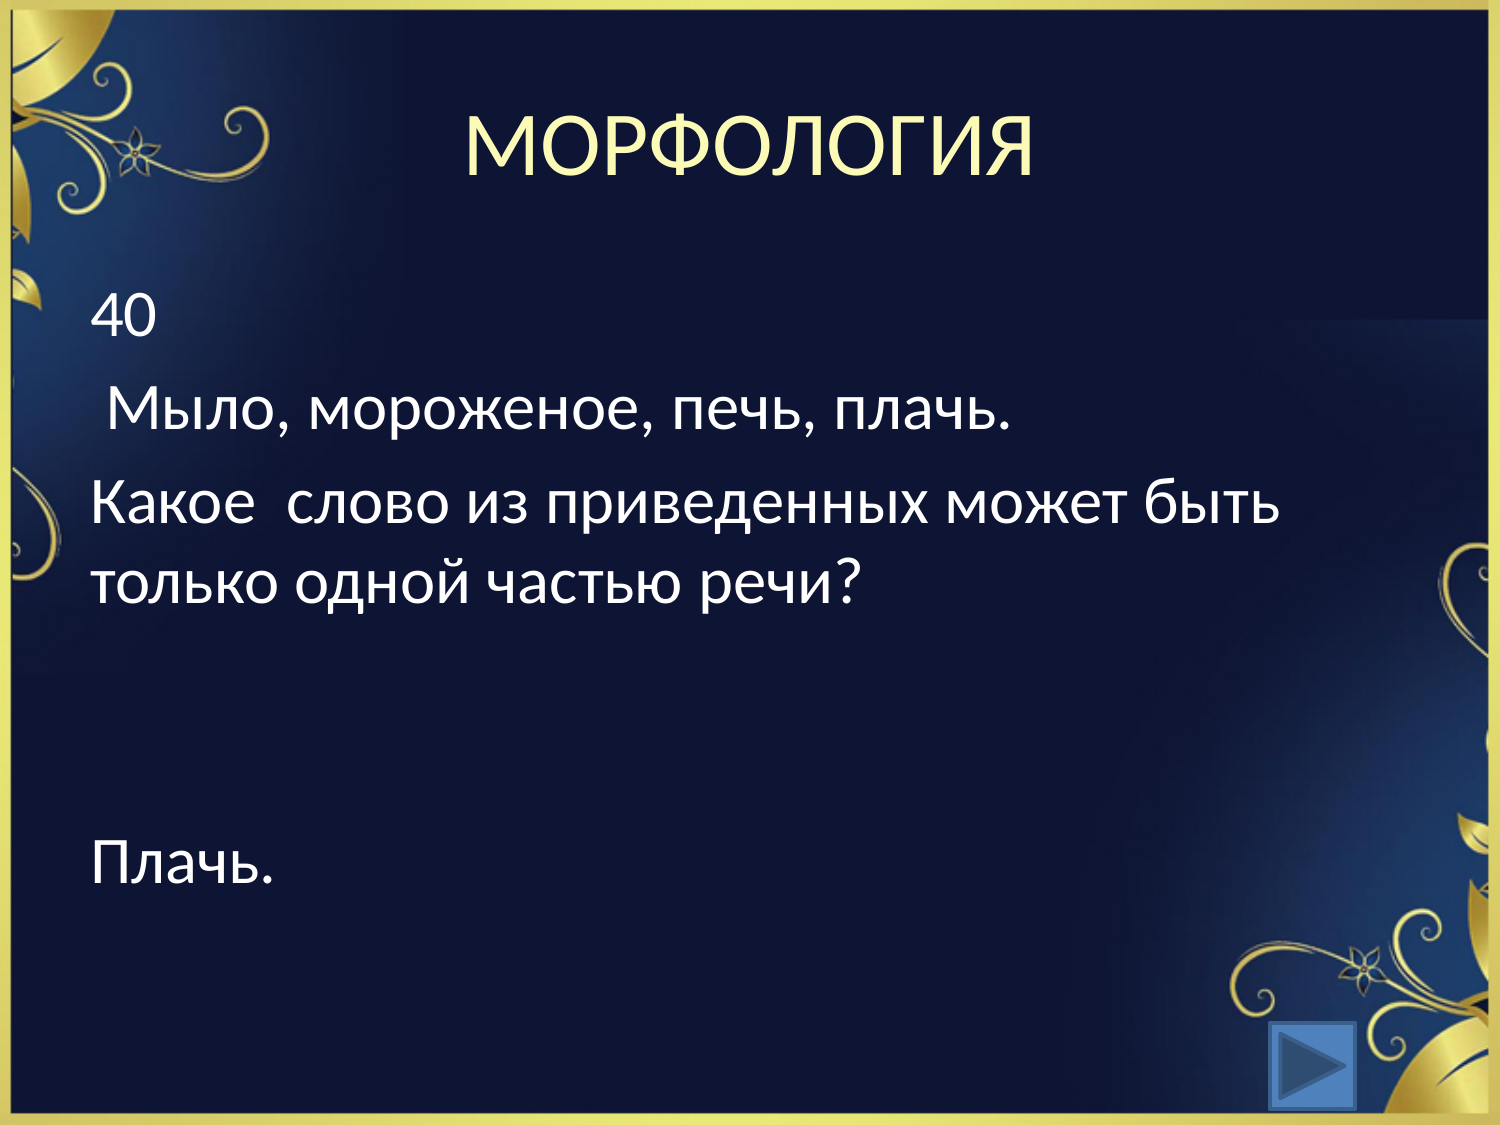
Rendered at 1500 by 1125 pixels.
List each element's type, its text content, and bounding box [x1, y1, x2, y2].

list 40 Мыло, мороженое, печь, плачь. Какое слово из приведенных может быть только одной частью речи? Плачь. [74, 262, 1426, 1006]
title МОРФОЛОГИЯ [74, 44, 1426, 233]
text_box [1268, 1021, 1357, 1111]
picture [0, 0, 1500, 1125]
